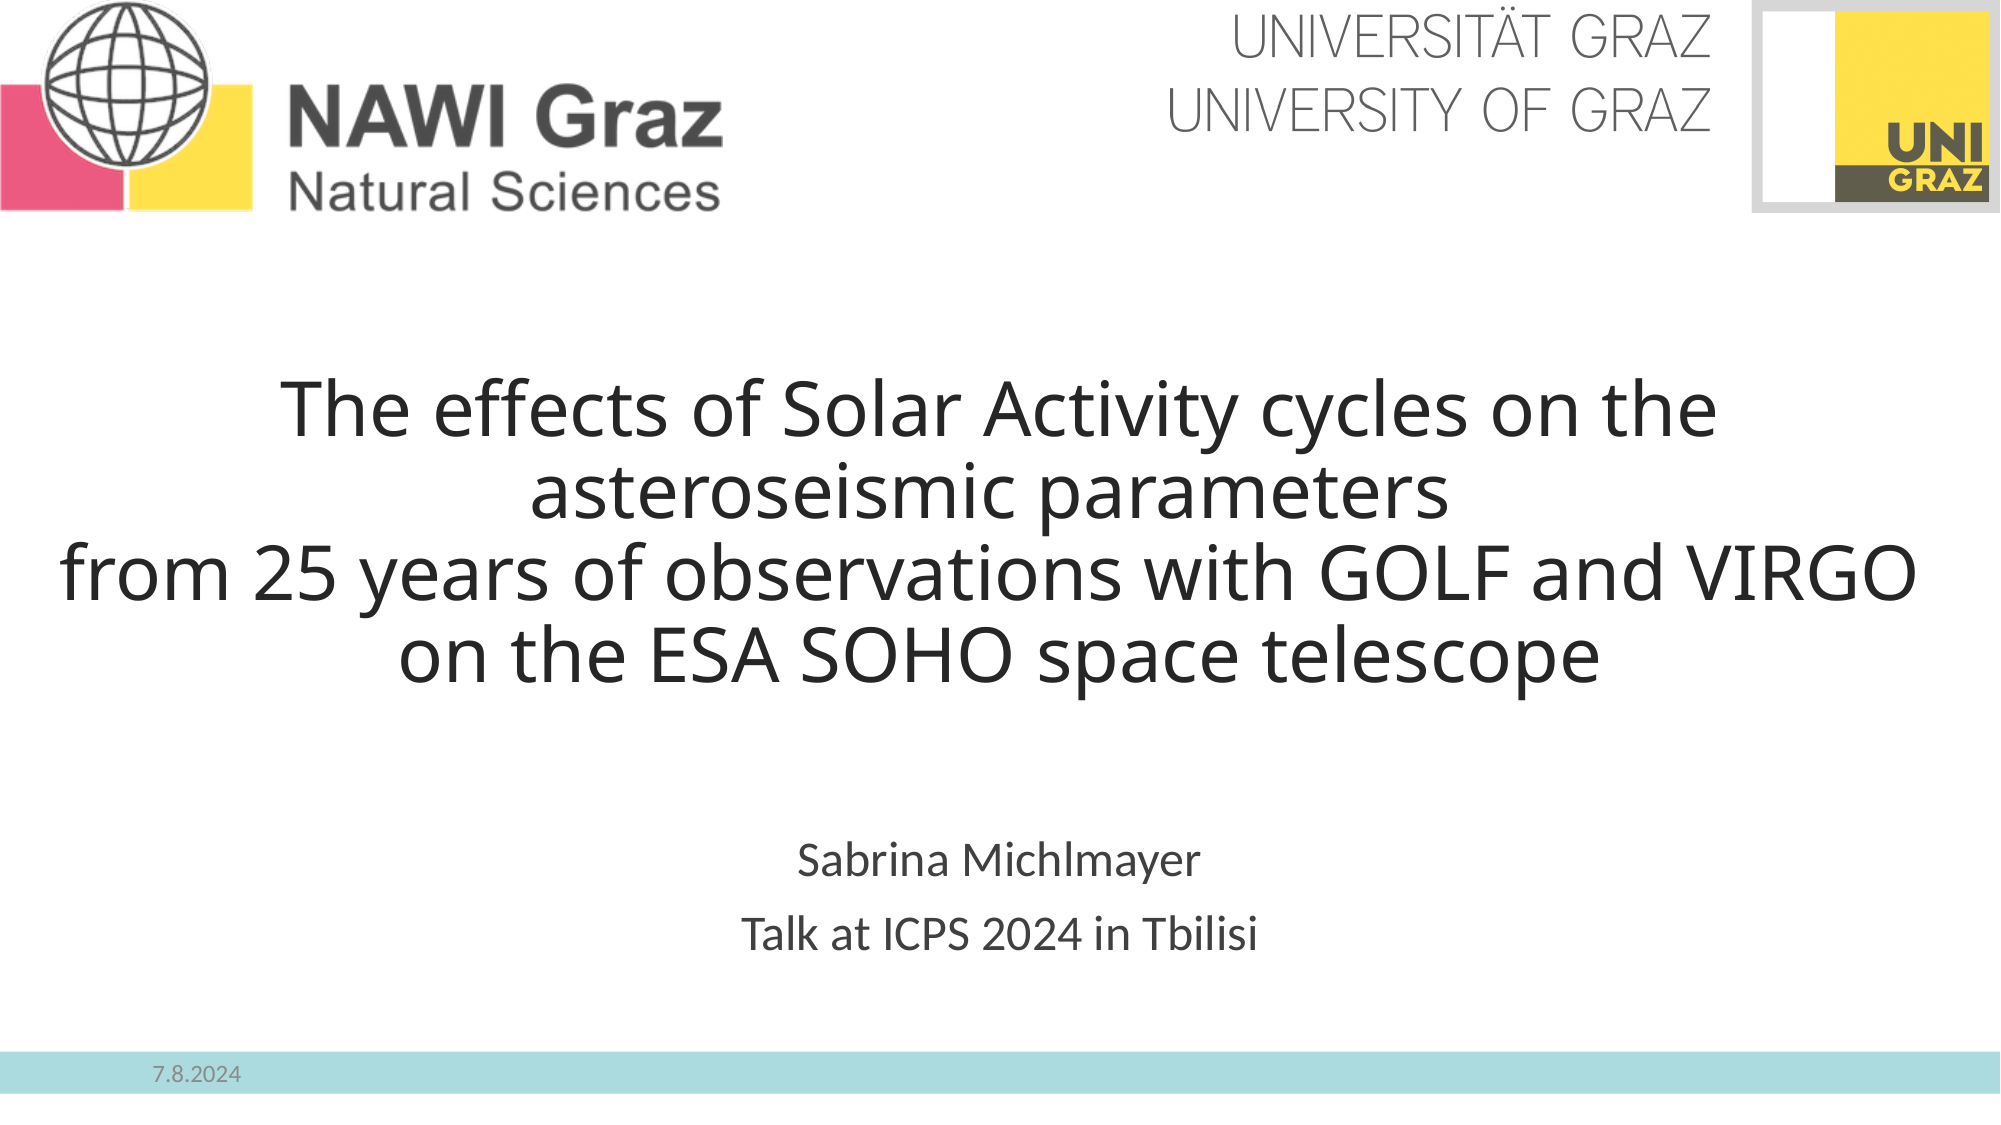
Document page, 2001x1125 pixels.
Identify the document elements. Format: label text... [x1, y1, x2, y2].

subtitle Sabrina Michlmayer Talk at ICPS 2024 in Tbilisi [249, 825, 1750, 1097]
title The effects of Solar Activity cycles on the asteroseismic parameters from 25 years of observations with GOLF and VIRGO on the ESA SOHO space telescope [27, 286, 1972, 707]
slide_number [137, 1042, 588, 1103]
